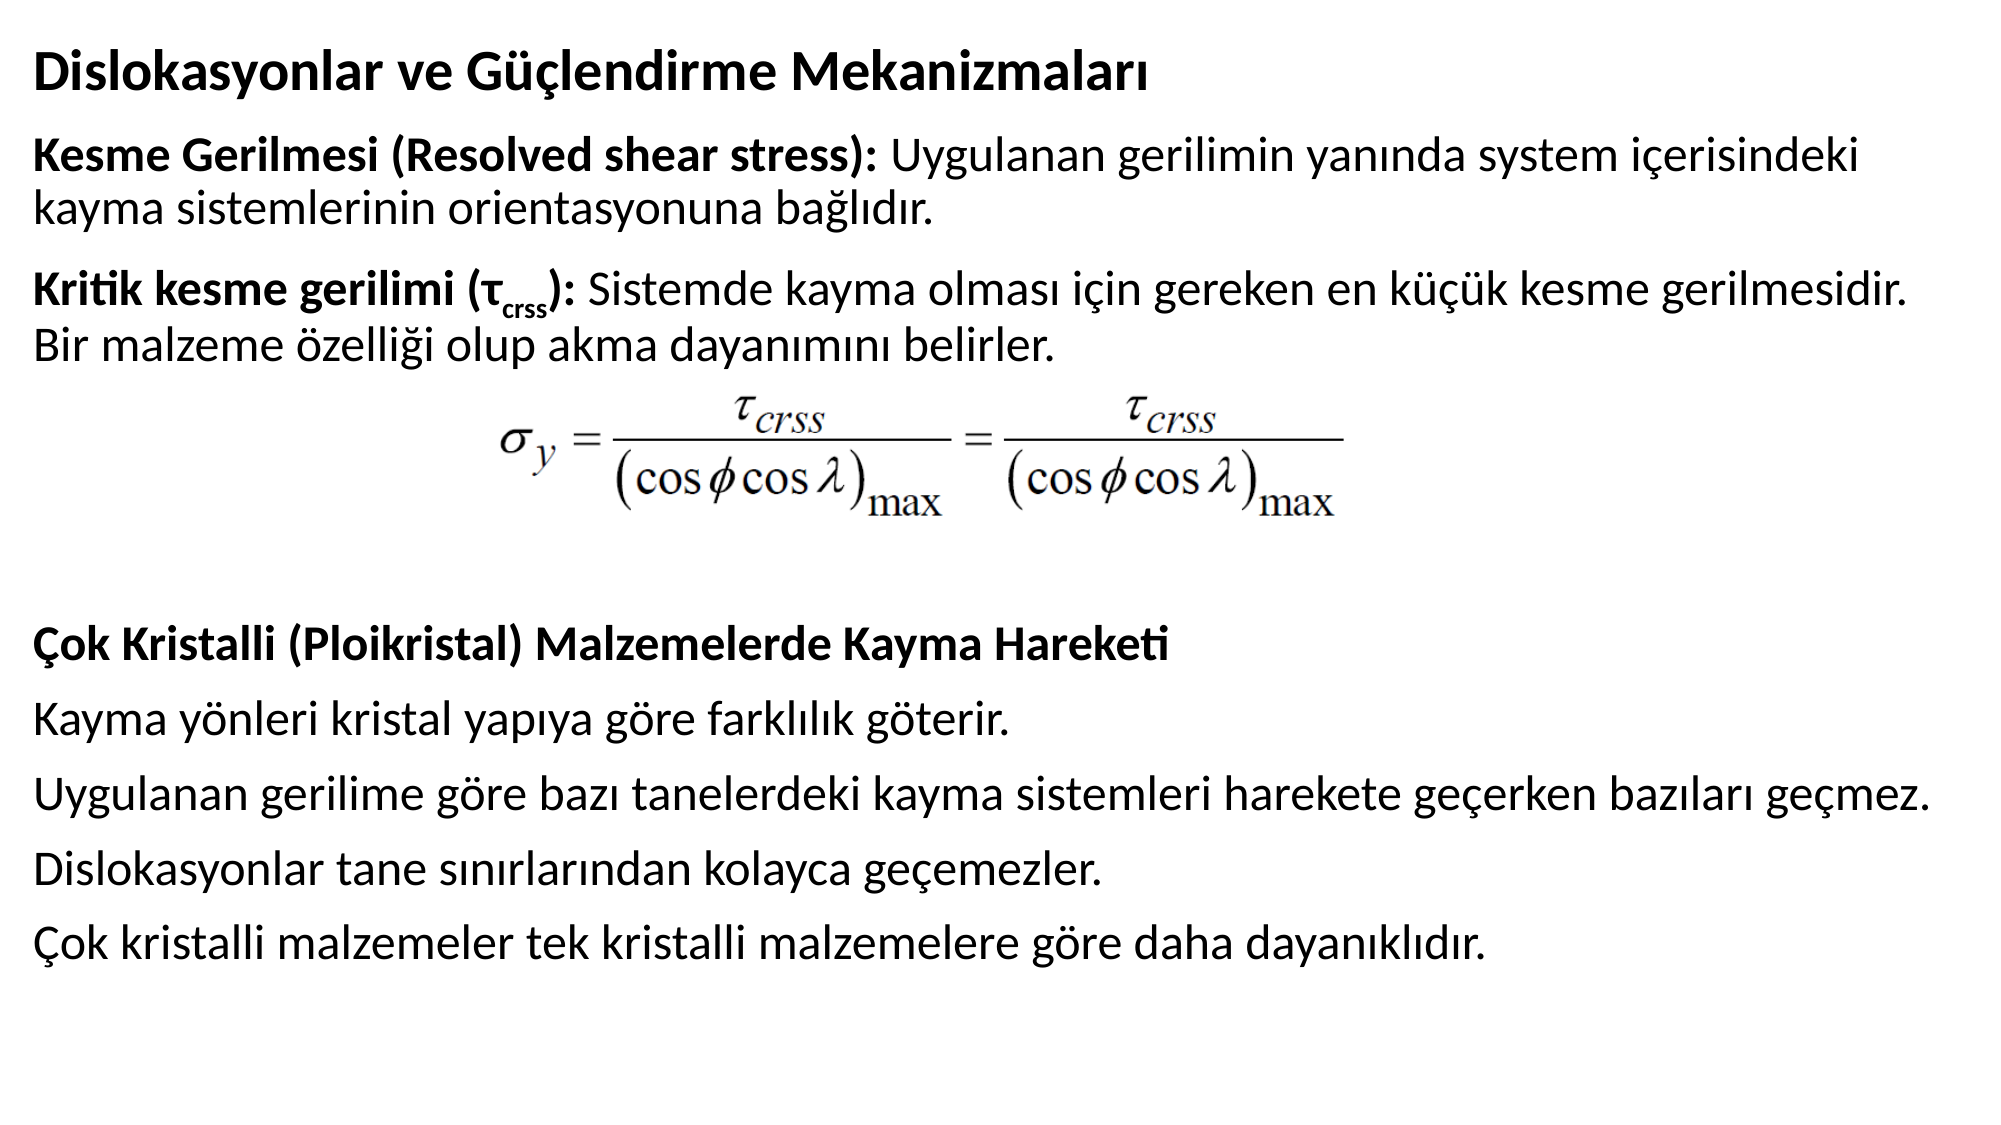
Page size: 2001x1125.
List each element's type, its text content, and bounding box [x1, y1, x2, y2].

list Kesme Gerilmesi (Resolved shear stress): Uygulanan gerilimin yanında system içerisindeki kayma sistemlerinin orientasyonuna bağlıdır. Kritik kesme gerilimi (τcrss): Sistemde kayma olması için gereken en küçük kesme gerilmesidir. Bir malzeme özelliği olup akma dayanımını belirler. Çok Kristalli (Ploikristal) Malzemelerde Kayma Hareketi Kayma yönleri kristal yapıya göre farklılık göterir. Uygulanan gerilime göre bazı tanelerdeki kayma sistemleri harekete geçerken bazıları geçmez. Dislokasyonlar tane sınırlarından kolayca geçemezler. Çok kristalli malzemeler tek kristalli malzemelere göre daha dayanıklıdır. [18, 120, 1972, 1050]
picture [480, 390, 1354, 526]
title Dislokasyonlar ve Güçlendirme Mekanizmaları [18, 22, 1376, 120]
